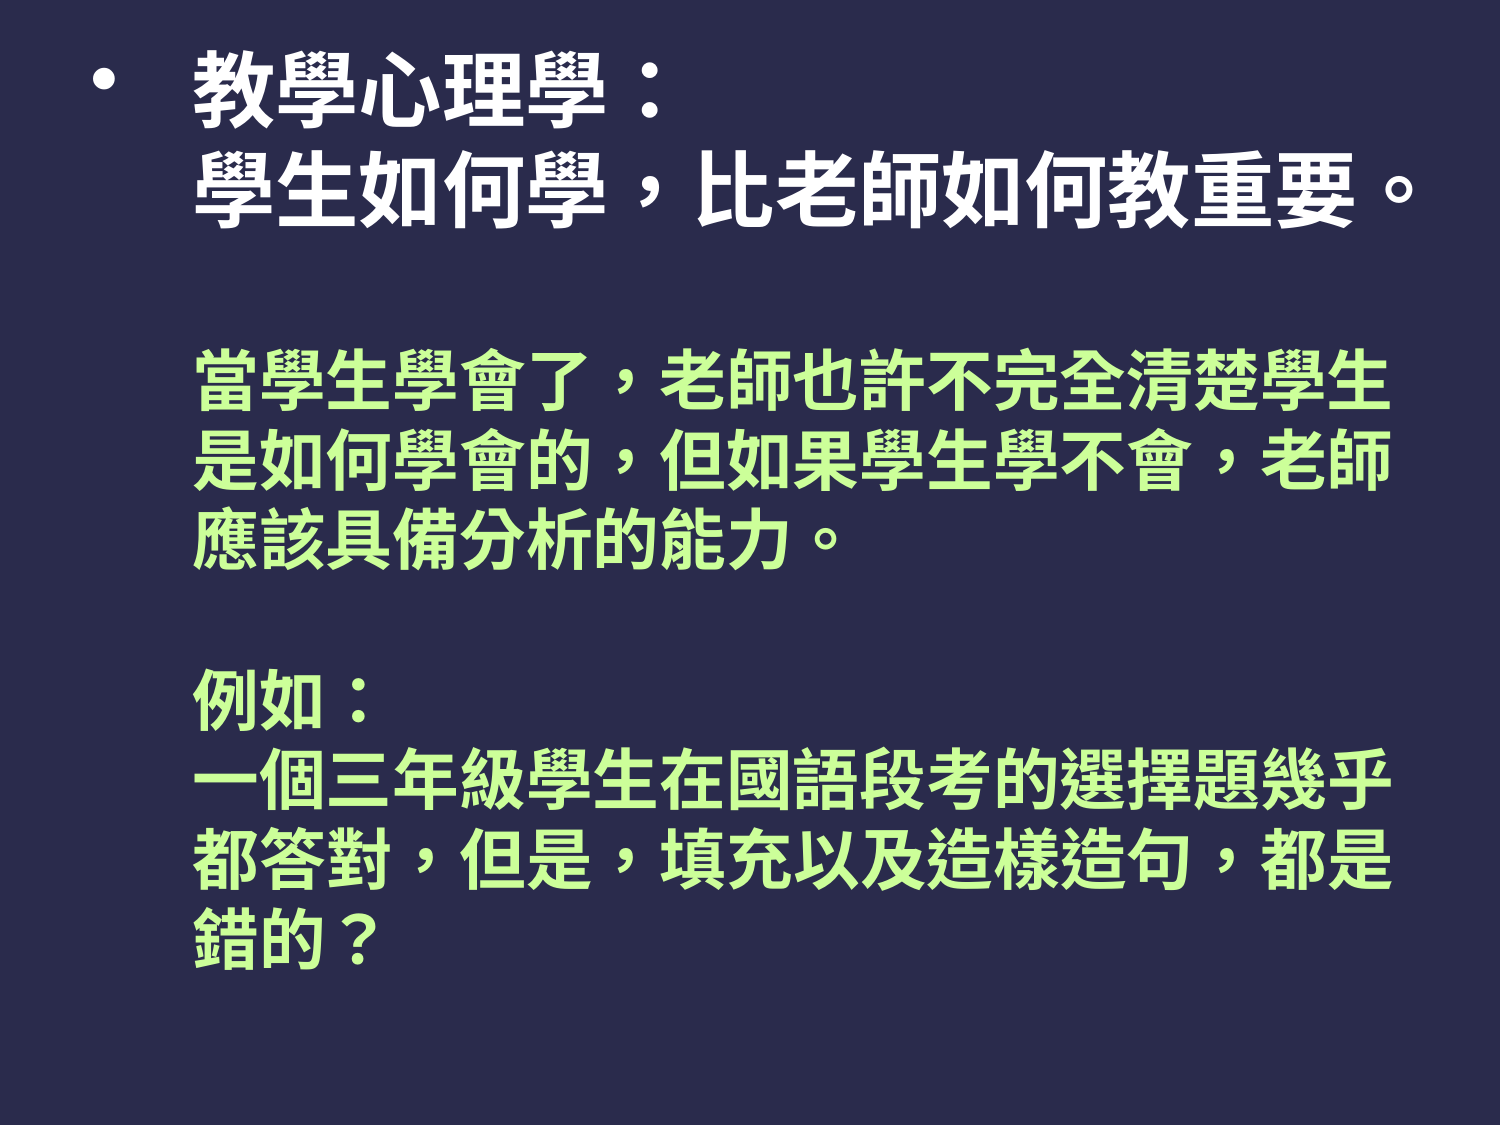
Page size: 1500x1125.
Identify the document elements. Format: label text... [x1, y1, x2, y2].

list 教學心理學： 學生如何學，比老師如何教重要。 當學生學會了，老師也許不完全清楚學生是如何學會的，但如果學生學不會，老師應該具備分析的能力。 例如： 一個三年級學生在國語段考的選擇題幾乎都答對，但是，填充以及造樣造句，都是錯的？ [75, 31, 1459, 1005]
